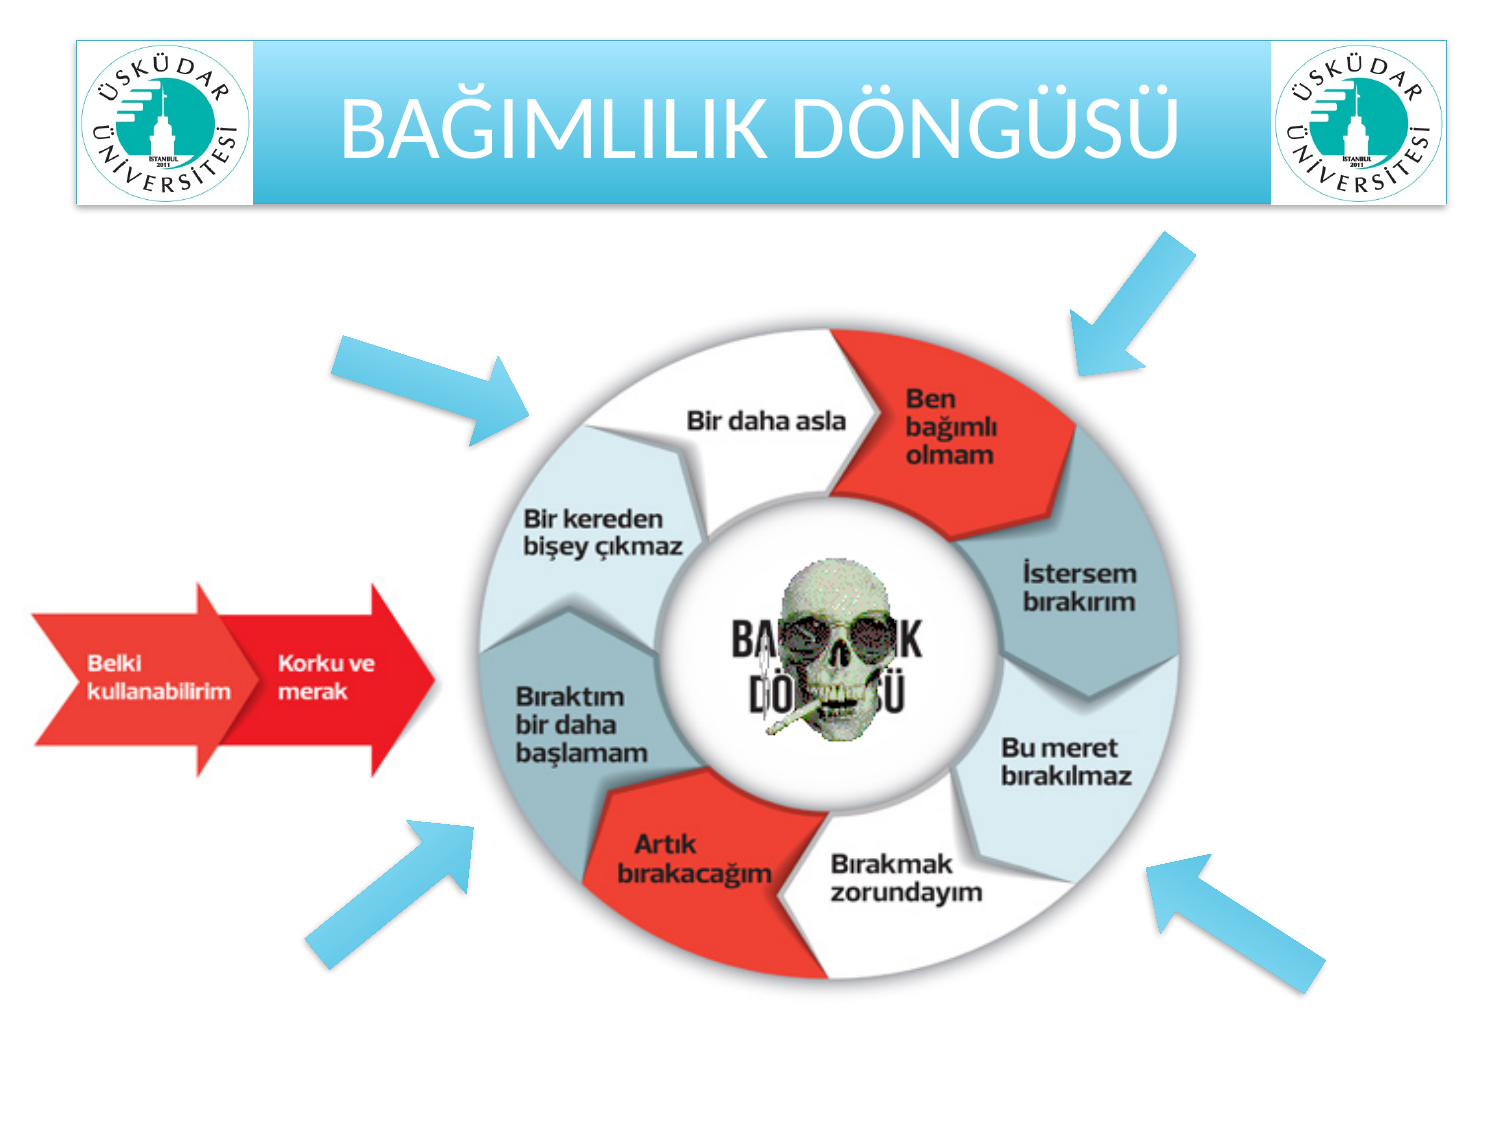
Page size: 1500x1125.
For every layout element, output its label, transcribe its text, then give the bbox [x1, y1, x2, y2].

picture [77, 41, 253, 205]
text_box [1235, 902, 1326, 994]
text_box [1126, 231, 1196, 281]
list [7, 283, 1231, 1024]
picture [726, 550, 940, 758]
title BAĞIMLILIK DÖNGÜSÜ [250, 40, 1272, 204]
picture [1271, 41, 1447, 205]
